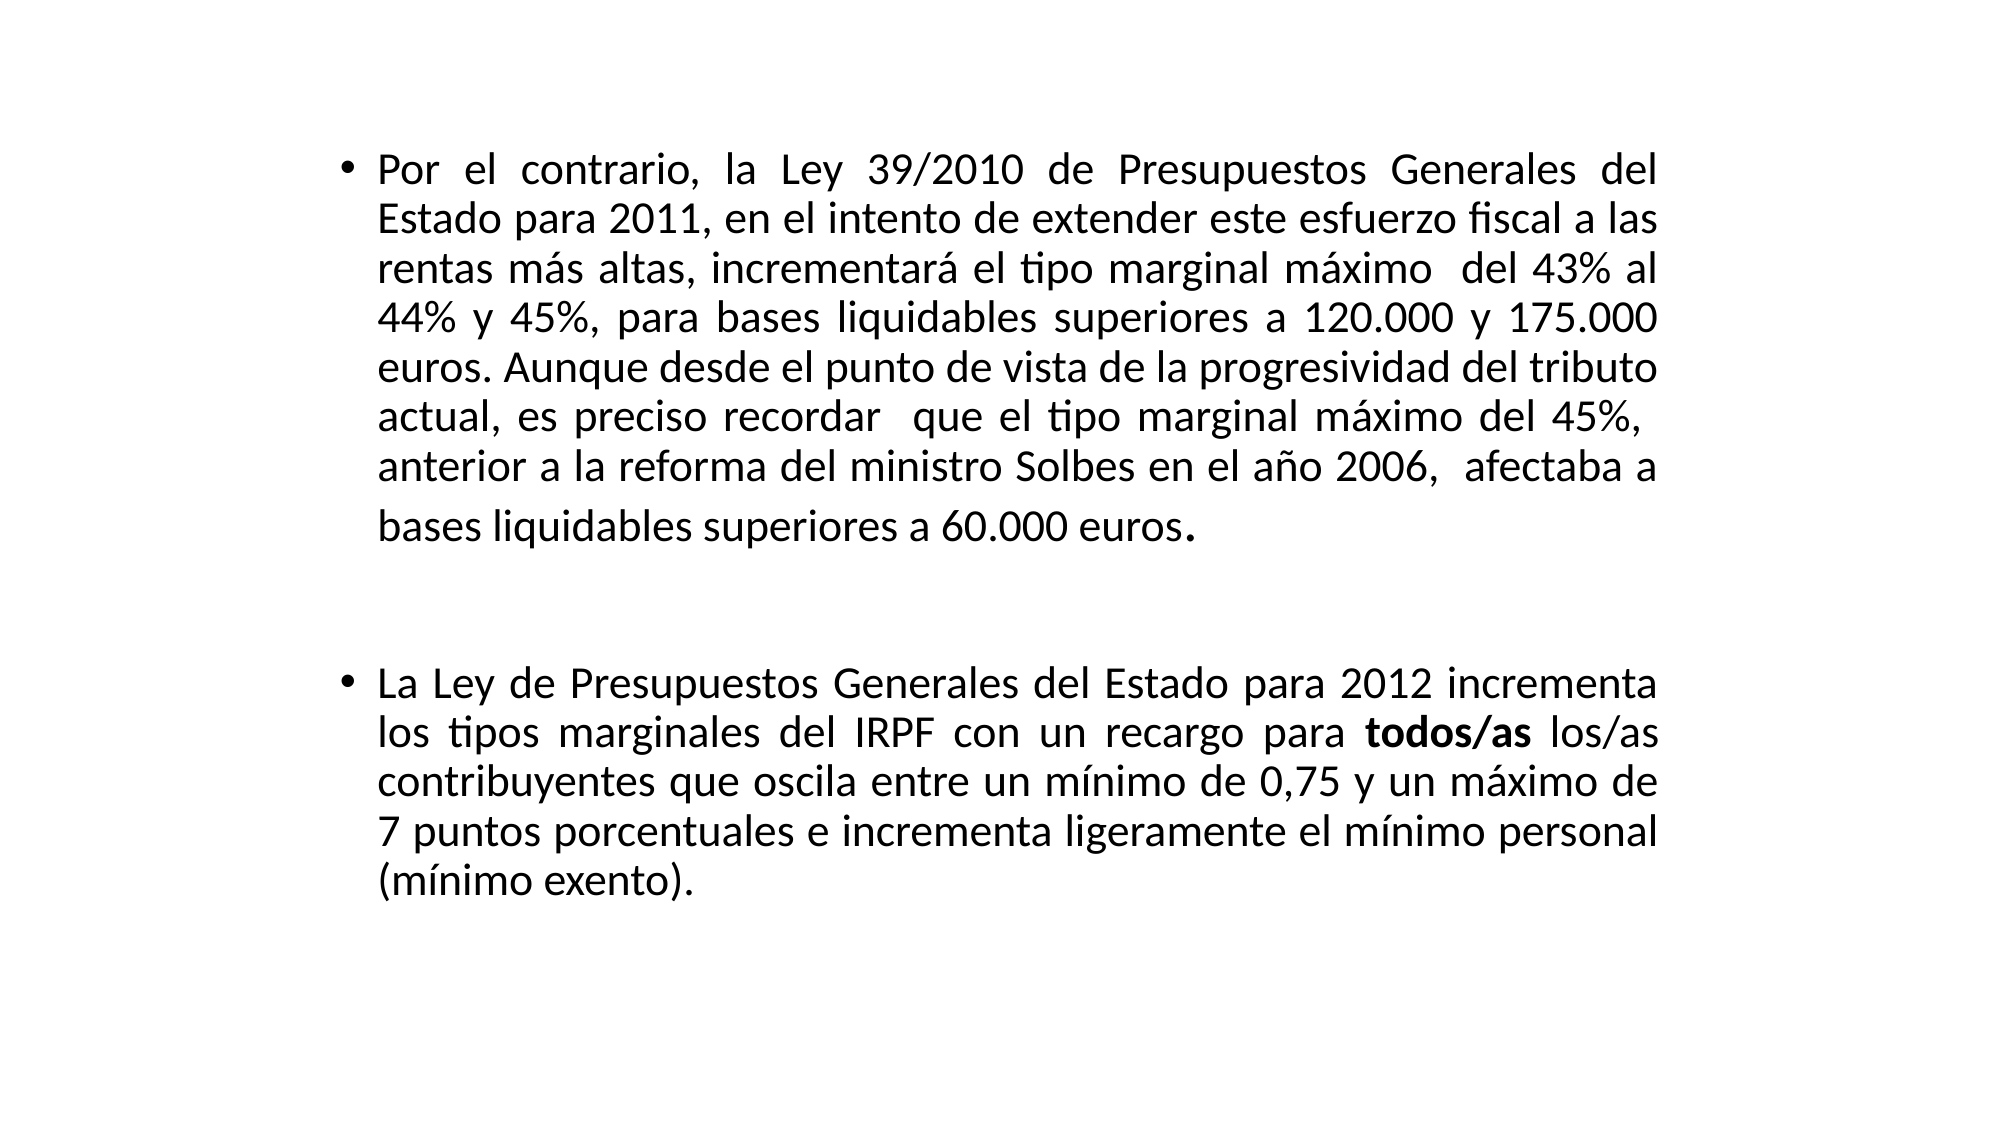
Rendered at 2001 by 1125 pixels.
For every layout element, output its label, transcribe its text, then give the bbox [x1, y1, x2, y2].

list Por el contrario, la Ley 39/2010 de Presupuestos Generales del Estado para 2011, en el intento de extender este esfuerzo fiscal a las rentas más altas, incrementará el tipo marginal máximo del 43% al 44% y 45%, para bases liquidables superiores a 120.000 y 175.000 euros. Aunque desde el punto de vista de la progresividad del tributo actual, es preciso recordar que el tipo marginal máximo del 45%, anterior a la reforma del ministro Solbes en el año 2006, afectaba a bases liquidables superiores a 60.000 euros. La Ley de Presupuestos Generales del Estado para 2012 incrementa los tipos marginales del IRPF con un recargo para todos/as los/as contribuyentes que oscila entre un mínimo de 0,75 y un máximo de 7 puntos porcentuales e incrementa ligeramente el mínimo personal (mínimo exento). [324, 137, 1675, 992]
